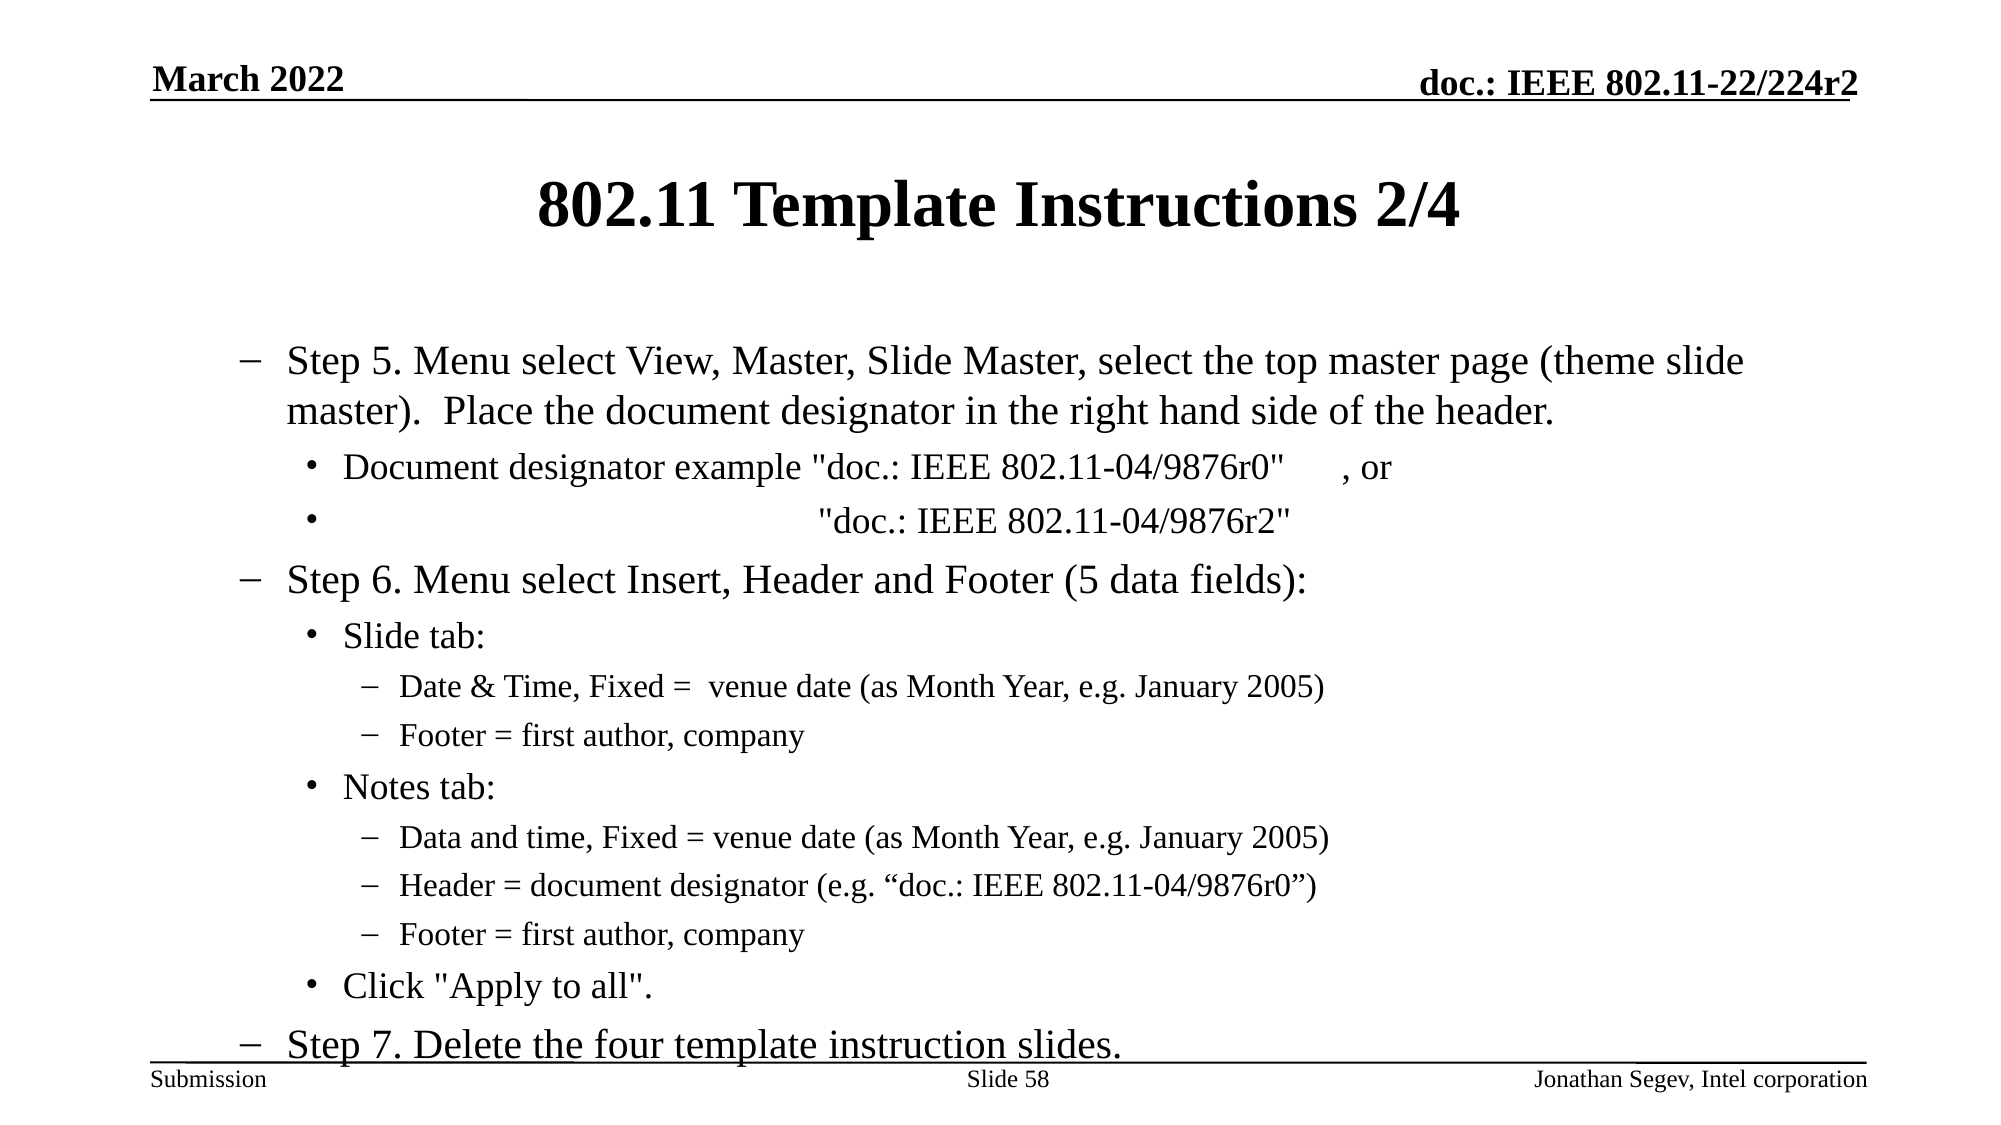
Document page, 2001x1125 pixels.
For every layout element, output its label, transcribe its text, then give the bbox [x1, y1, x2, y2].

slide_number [152, 54, 563, 100]
list Step 5. Menu select View, Master, Slide Master, select the top master page (theme slide master). Place the document designator in the right hand side of the header. Document designator example "doc.: IEEE 802.11-04/9876r0" , or "doc.: IEEE 802.11-04/9876r2" Step 6. Menu select Insert, Header and Footer (5 data fields): Slide tab: Date & Time, Fixed = venue date (as Month Year, e.g. January 2005) Footer = first author, company Notes tab: Data and time, Fixed = venue date (as Month Year, e.g. January 2005) Header = document designator (e.g. “doc.: IEEE 802.11-04/9876r0”) Footer = first author, company Click "Apply to all". Step 7. Delete the four template instruction slides. [149, 324, 1850, 1000]
title 802.11 Template Instructions 2/4 [149, 112, 1850, 288]
footer Jonathan Segev, Intel corporation [1171, 1061, 1869, 1093]
slide_number Slide 58 [950, 1061, 1067, 1123]
